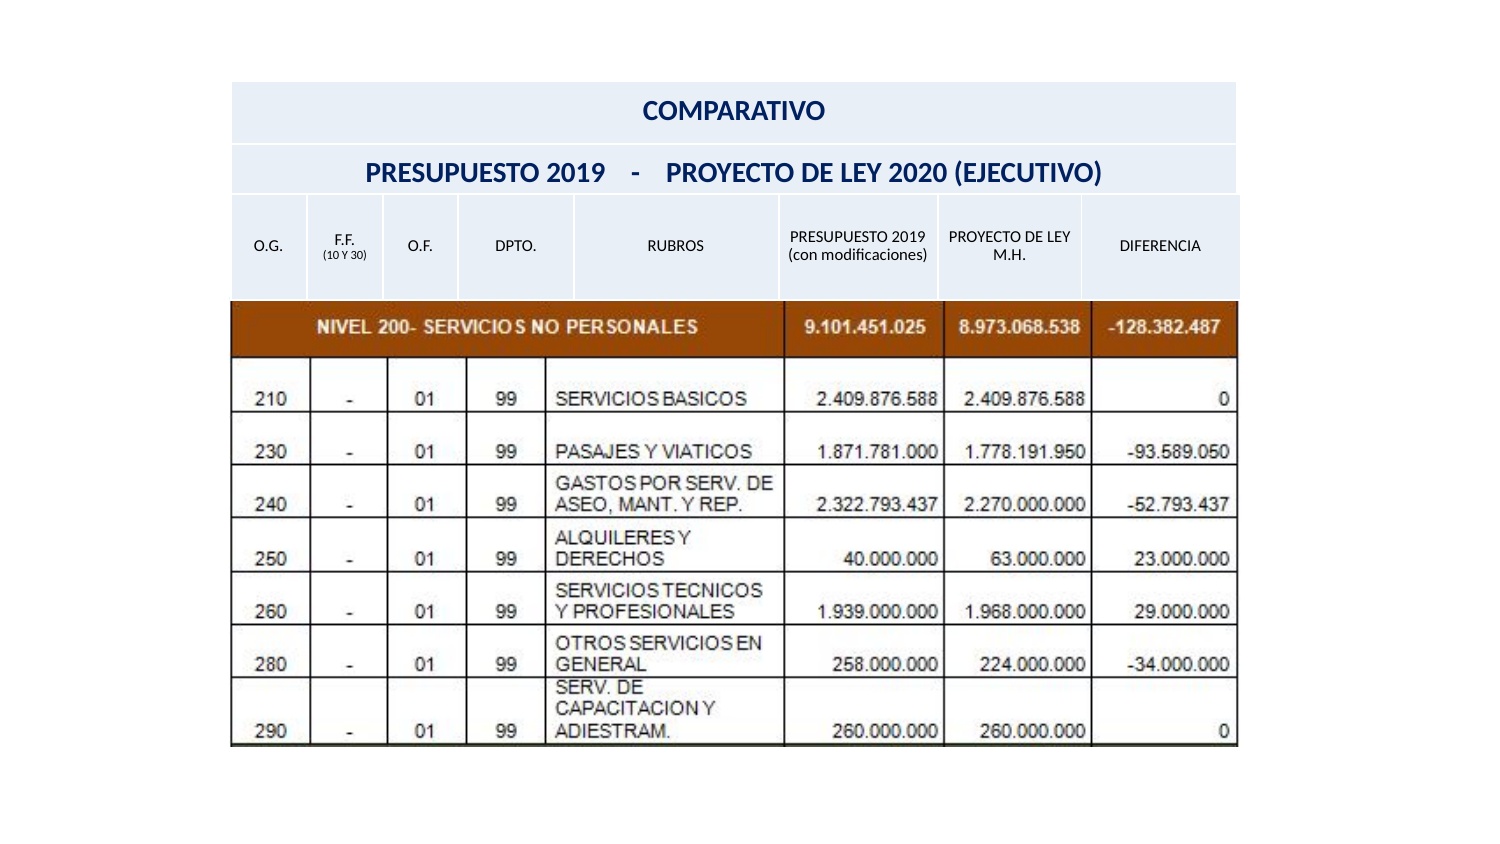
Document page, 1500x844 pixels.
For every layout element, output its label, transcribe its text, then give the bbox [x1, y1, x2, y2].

table_header F.F. (10 Y 30) [308, 195, 382, 297]
table_cell PRESUPUESTO 2019 - PROYECTO DE LEY 2020 (EJECUTIVO) [232, 145, 1236, 193]
table_header RUBROS [575, 195, 778, 297]
table_header DIFERENCIA [1082, 195, 1240, 297]
table_header COMPARATIVO [232, 82, 1236, 143]
picture [229, 297, 1242, 747]
table_header PRESUPUESTO 2019 (con modificaciones) [780, 195, 937, 297]
table_header O.F. [384, 195, 457, 297]
table_header DPTO. [459, 195, 573, 297]
table_header O.G. [232, 195, 306, 297]
table_header PROYECTO DE LEY M.H. [939, 195, 1081, 297]
